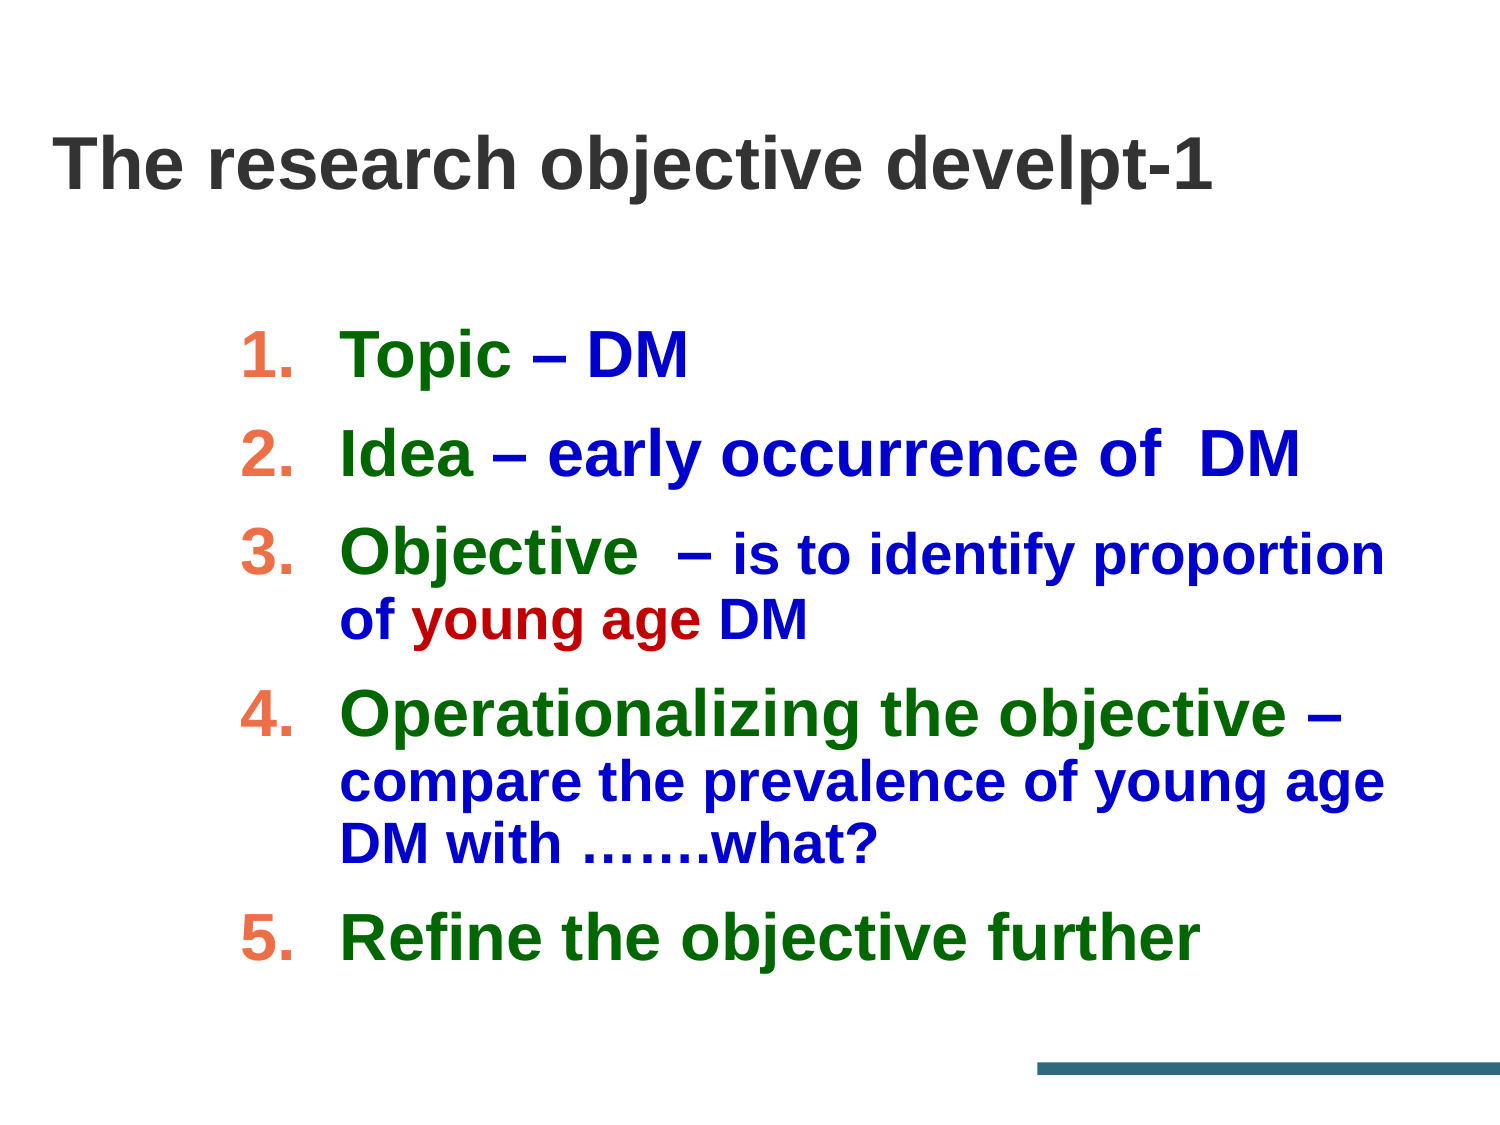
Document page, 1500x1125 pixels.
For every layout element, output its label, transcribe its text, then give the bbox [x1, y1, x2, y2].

title The research objective develpt-1 [37, 24, 1425, 213]
list Topic – DM Idea – early occurrence of DM Objective – is to identify proportion of young age DM Operationalizing the objective –compare the prevalence of young age DM with …….what? Refine the objective further [225, 312, 1413, 925]
